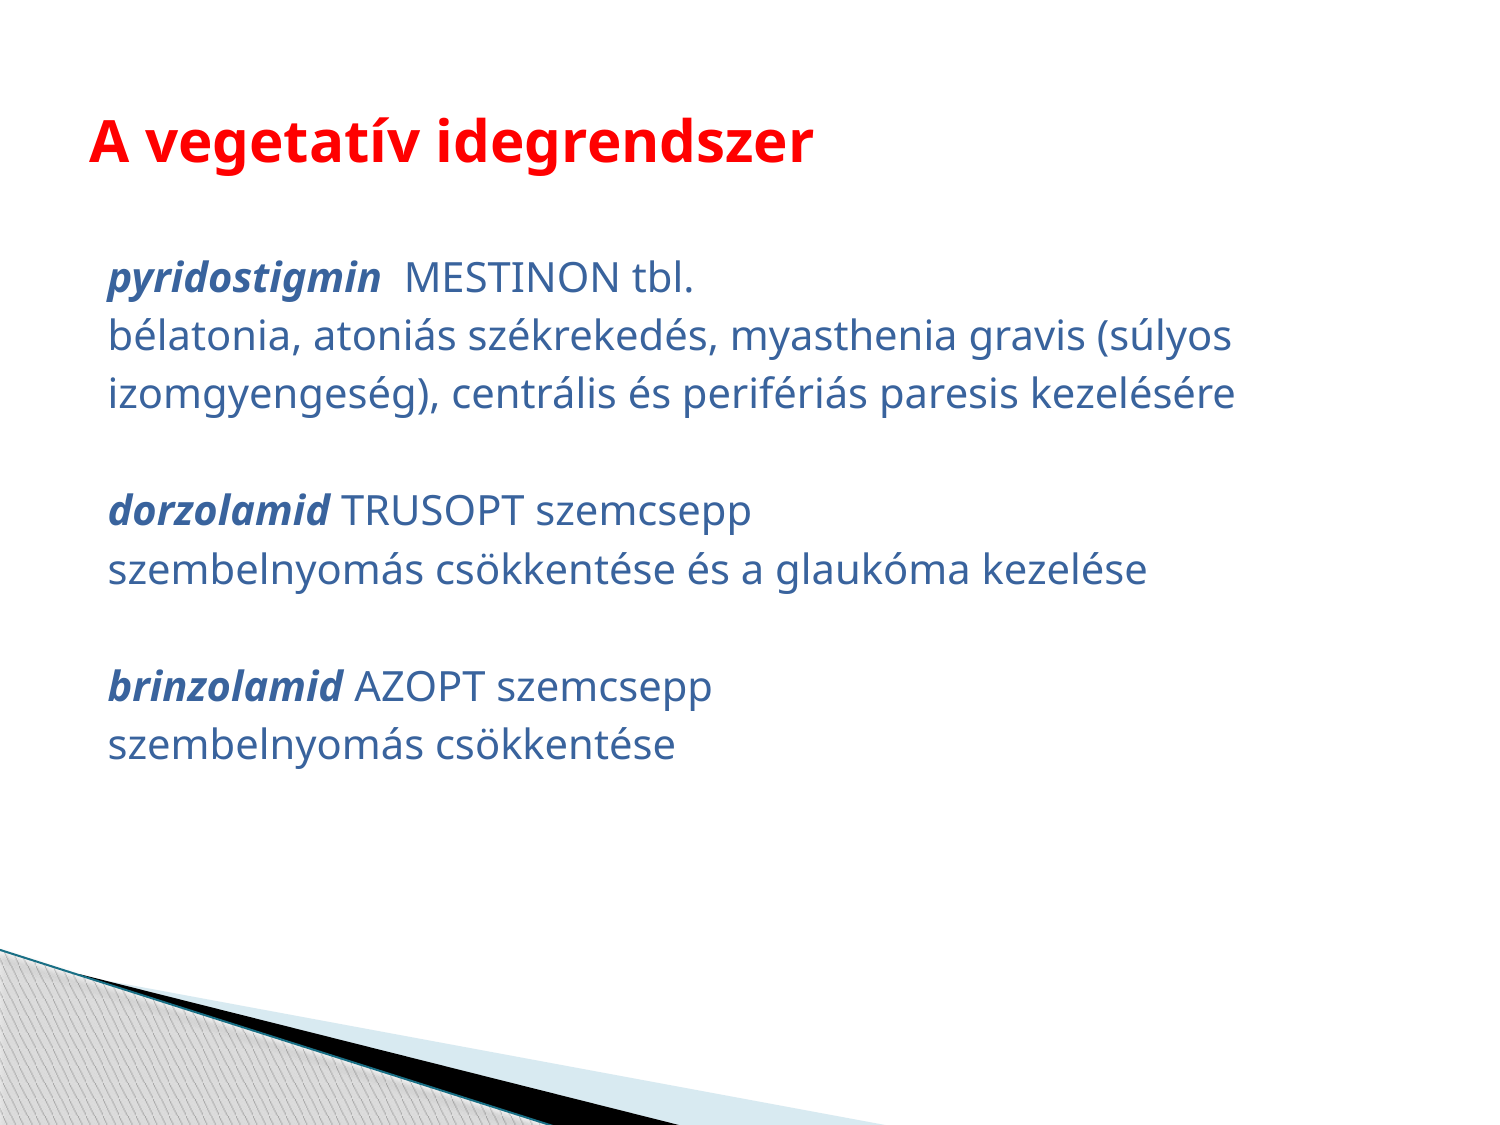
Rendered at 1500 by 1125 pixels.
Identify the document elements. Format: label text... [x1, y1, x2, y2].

list pyridostigmin MESTINON tbl. bélatonia, atoniás székrekedés, myasthenia gravis (súlyos izomgyengeség), centrális és perifériás paresis kezelésére dorzolamid TRUSOPT szemcsepp szembelnyomás csökkentése és a glaukóma kezelése brinzolamid AZOPT szemcsepp szembelnyomás csökkentése [75, 243, 1425, 986]
title A vegetatív idegrendszer [75, 45, 1425, 233]
